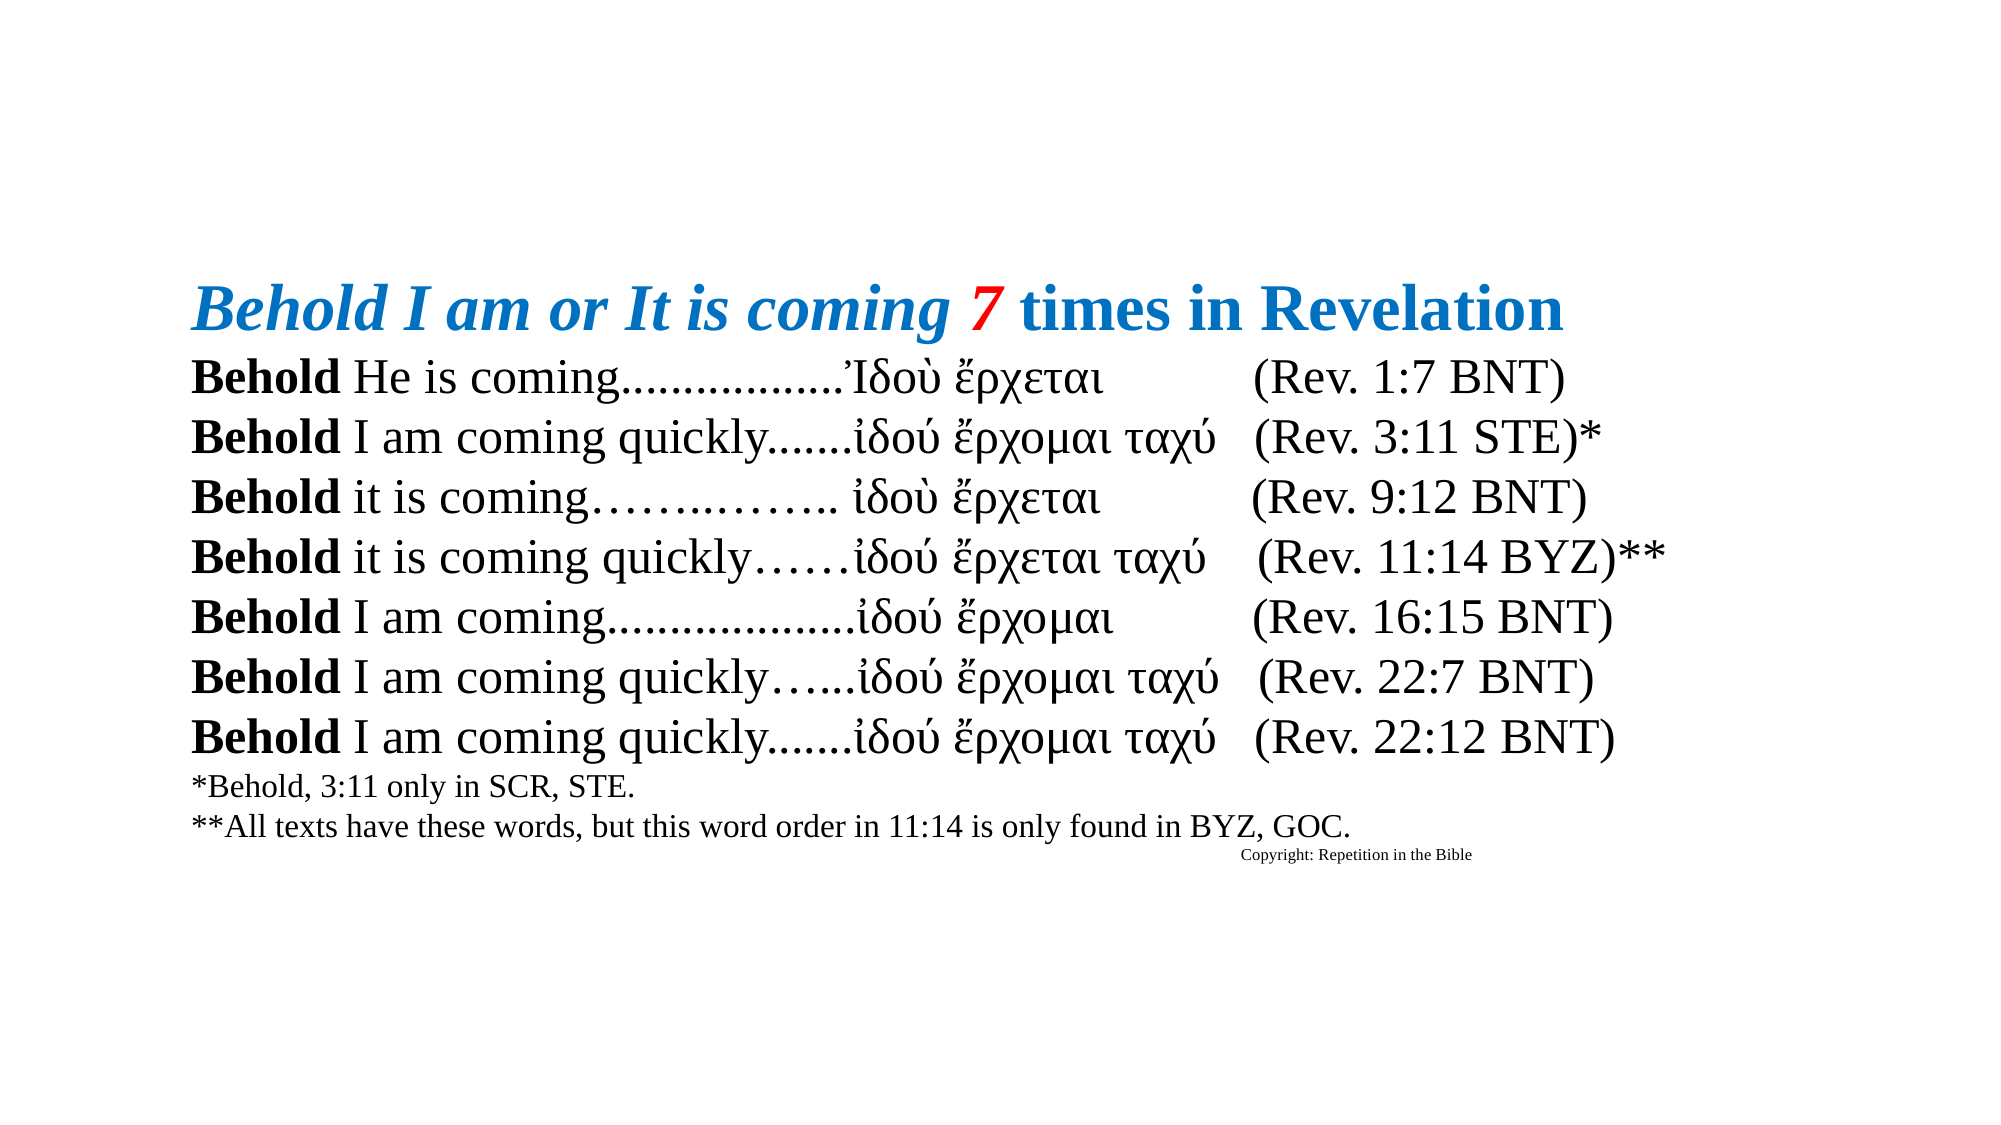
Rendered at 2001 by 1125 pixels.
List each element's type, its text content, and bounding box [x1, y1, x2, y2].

text_box Behold I am or It is coming 7 times in Revelation Behold He is coming..................Ἰδοὺ ἔρχεται (Rev. 1:7 BNT) Behold I am coming quickly.......ἰδού ἔρχομαι ταχύ (Rev. 3:11 STE)* Behold it is coming……..…….. ἰδοὺ ἔρχεται (Rev. 9:12 BNT) Behold it is coming quickly……ἰδού ἔρχεται ταχύ (Rev. 11:14 BYZ)** Behold I am coming....................ἰδού ἔρχομαι (Rev. 16:15 BNT) Behold I am coming quickly…...ἰδού ἔρχομαι ταχύ (Rev. 22:7 BNT) Behold I am coming quickly.......ἰδού ἔρχομαι ταχύ (Rev. 22:12 BNT) *Behold, 3:11 only in SCR, STE. **All texts have these words, but this word order in 11:14 is only found in BYZ, GOC. Copyright: Repetition in the Bible [176, 256, 1688, 872]
